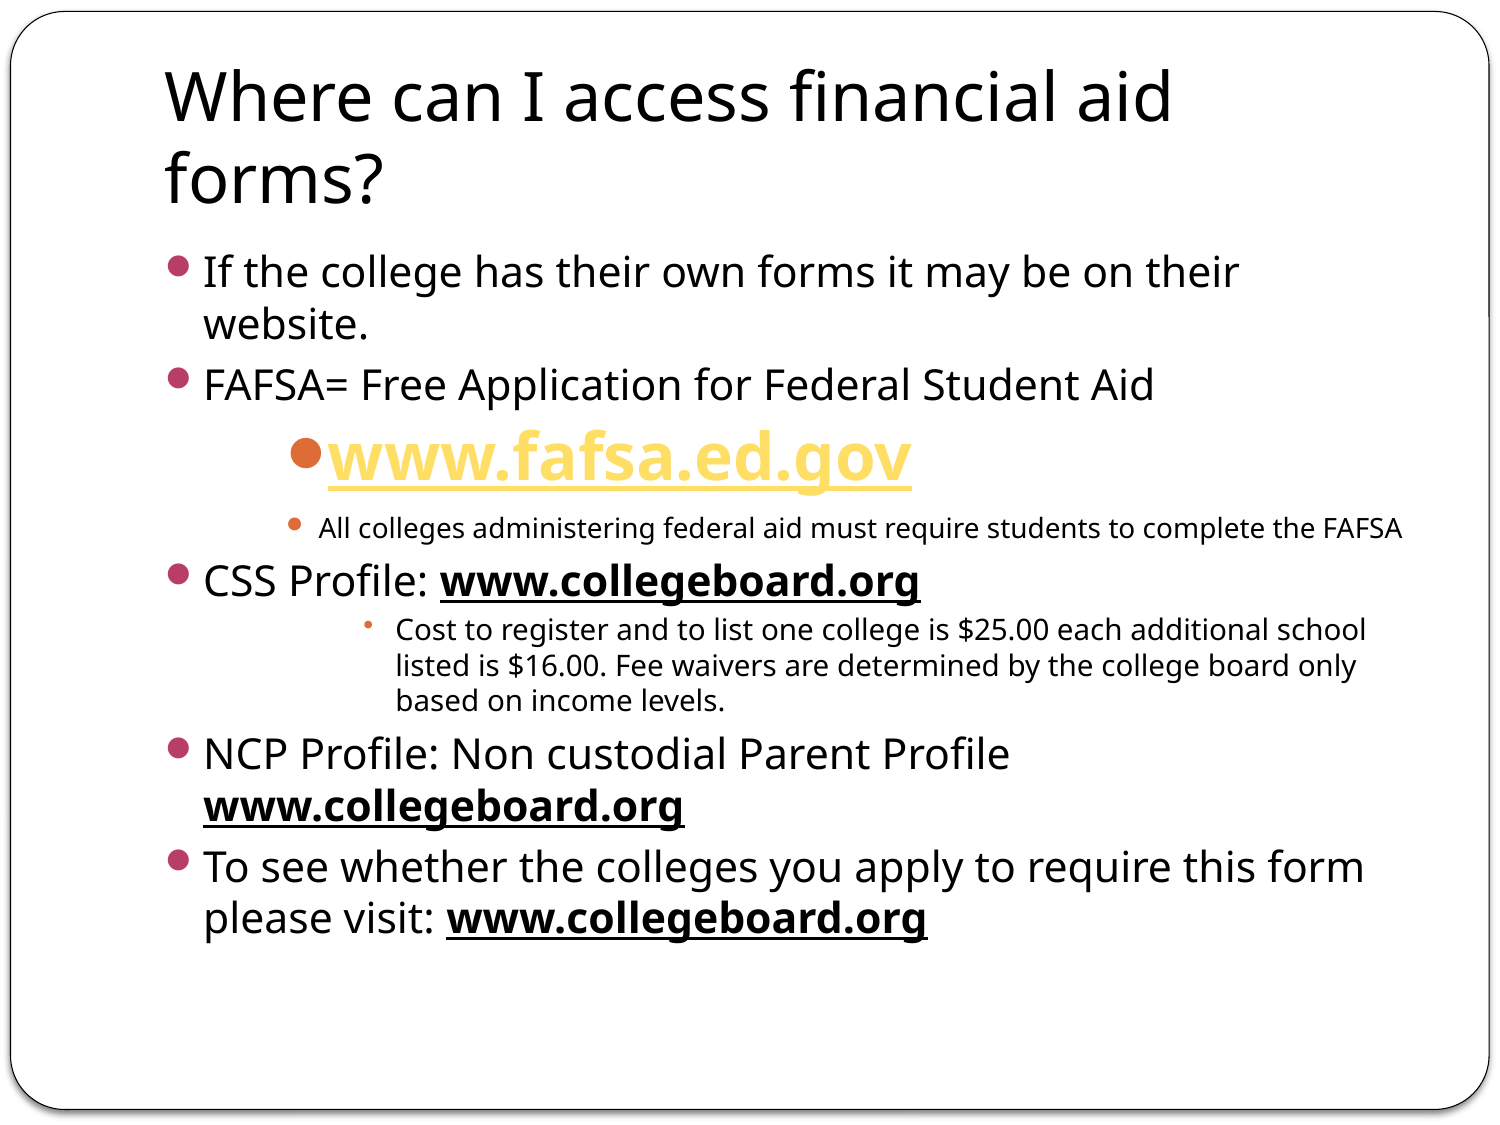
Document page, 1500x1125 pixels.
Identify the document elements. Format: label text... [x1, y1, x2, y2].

title Where can I access financial aid forms? [150, 45, 1425, 233]
list If the college has their own forms it may be on their website. FAFSA= Free Application for Federal Student Aid www.fafsa.ed.gov All colleges administering federal aid must require students to complete the FAFSA CSS Profile: www.collegeboard.org Cost to register and to list one college is $25.00 each additional school listed is $16.00. Fee waivers are determined by the college board only based on income levels. NCP Profile: Non custodial Parent Profile www.collegeboard.org To see whether the colleges you apply to require this form please visit: www.collegeboard.org [150, 237, 1425, 988]
